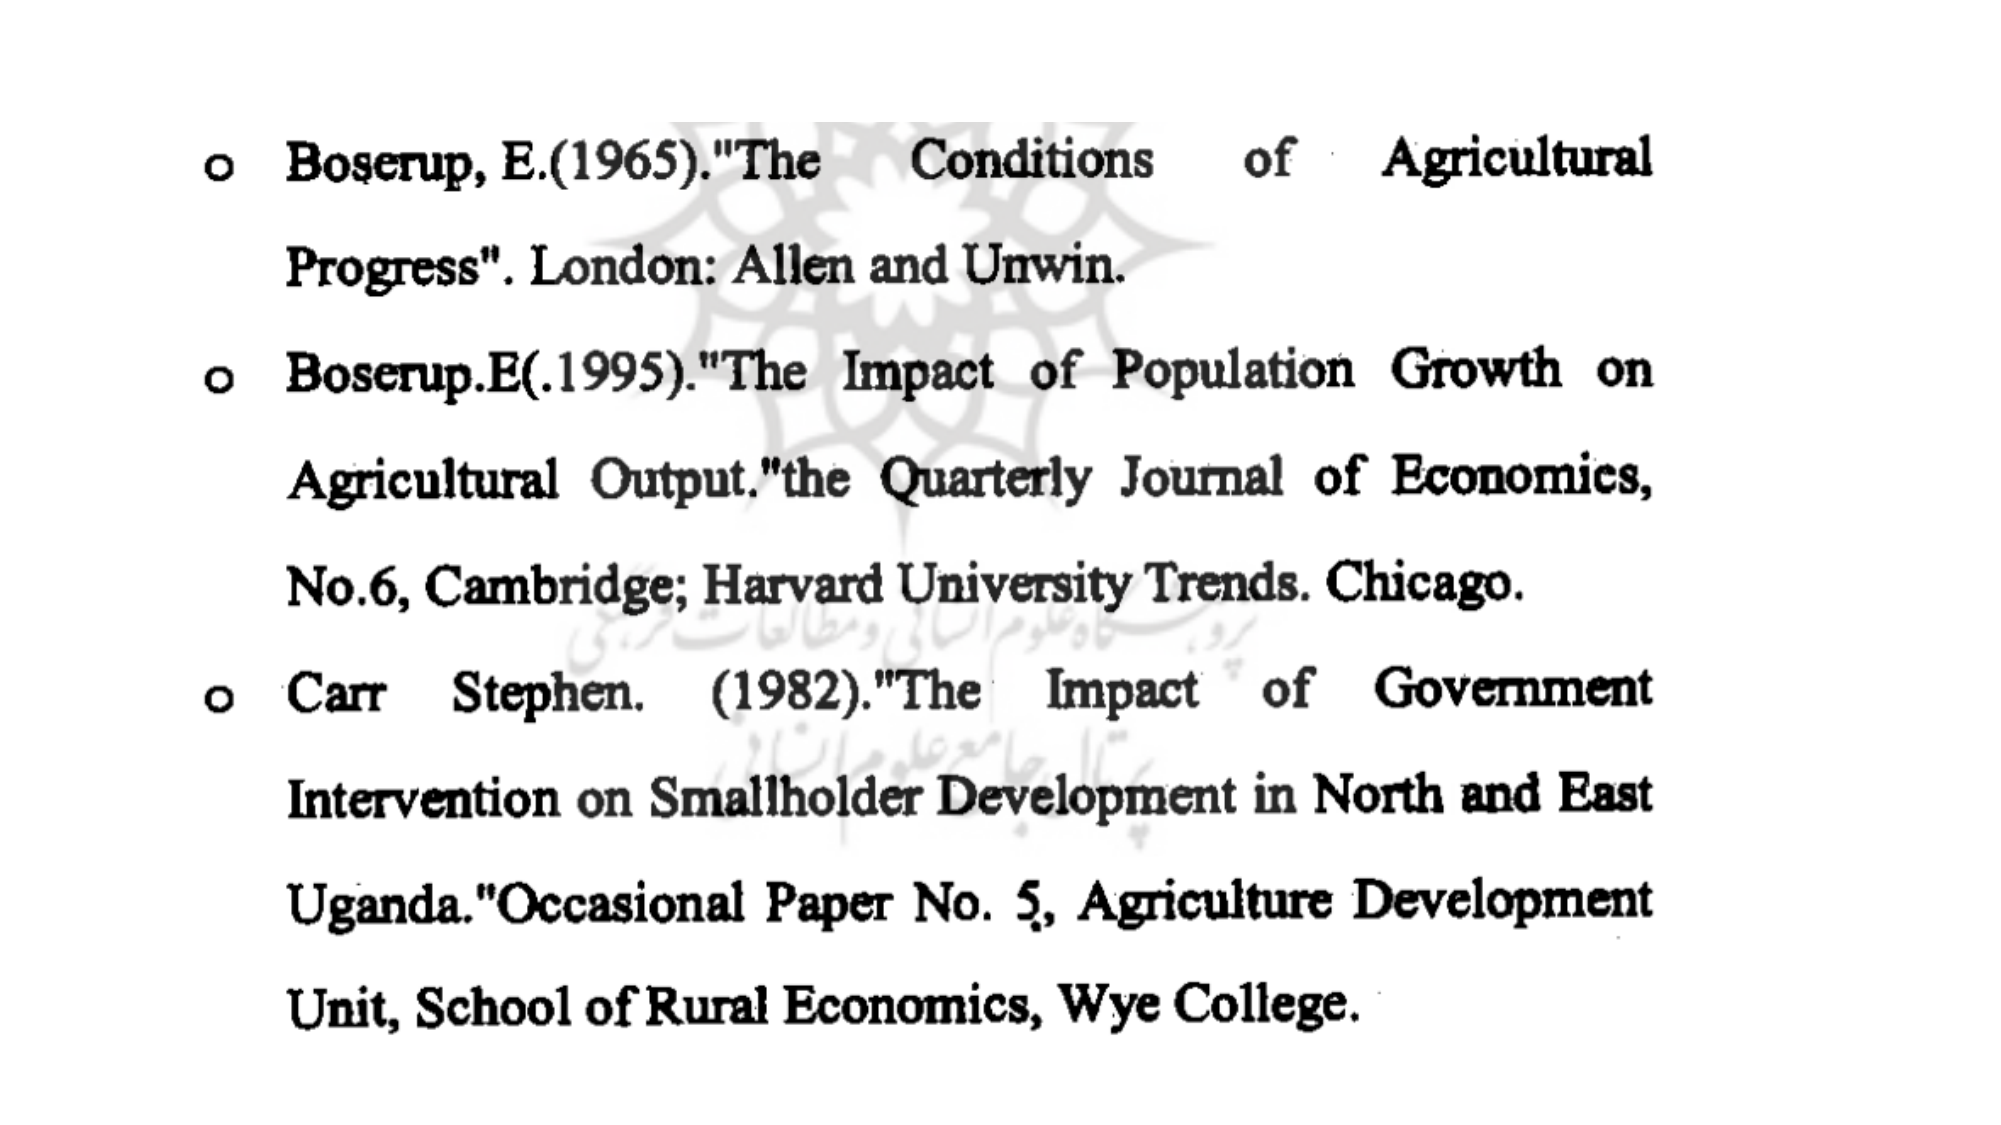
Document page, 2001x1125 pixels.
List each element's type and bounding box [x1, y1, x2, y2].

list [168, 122, 1695, 1052]
